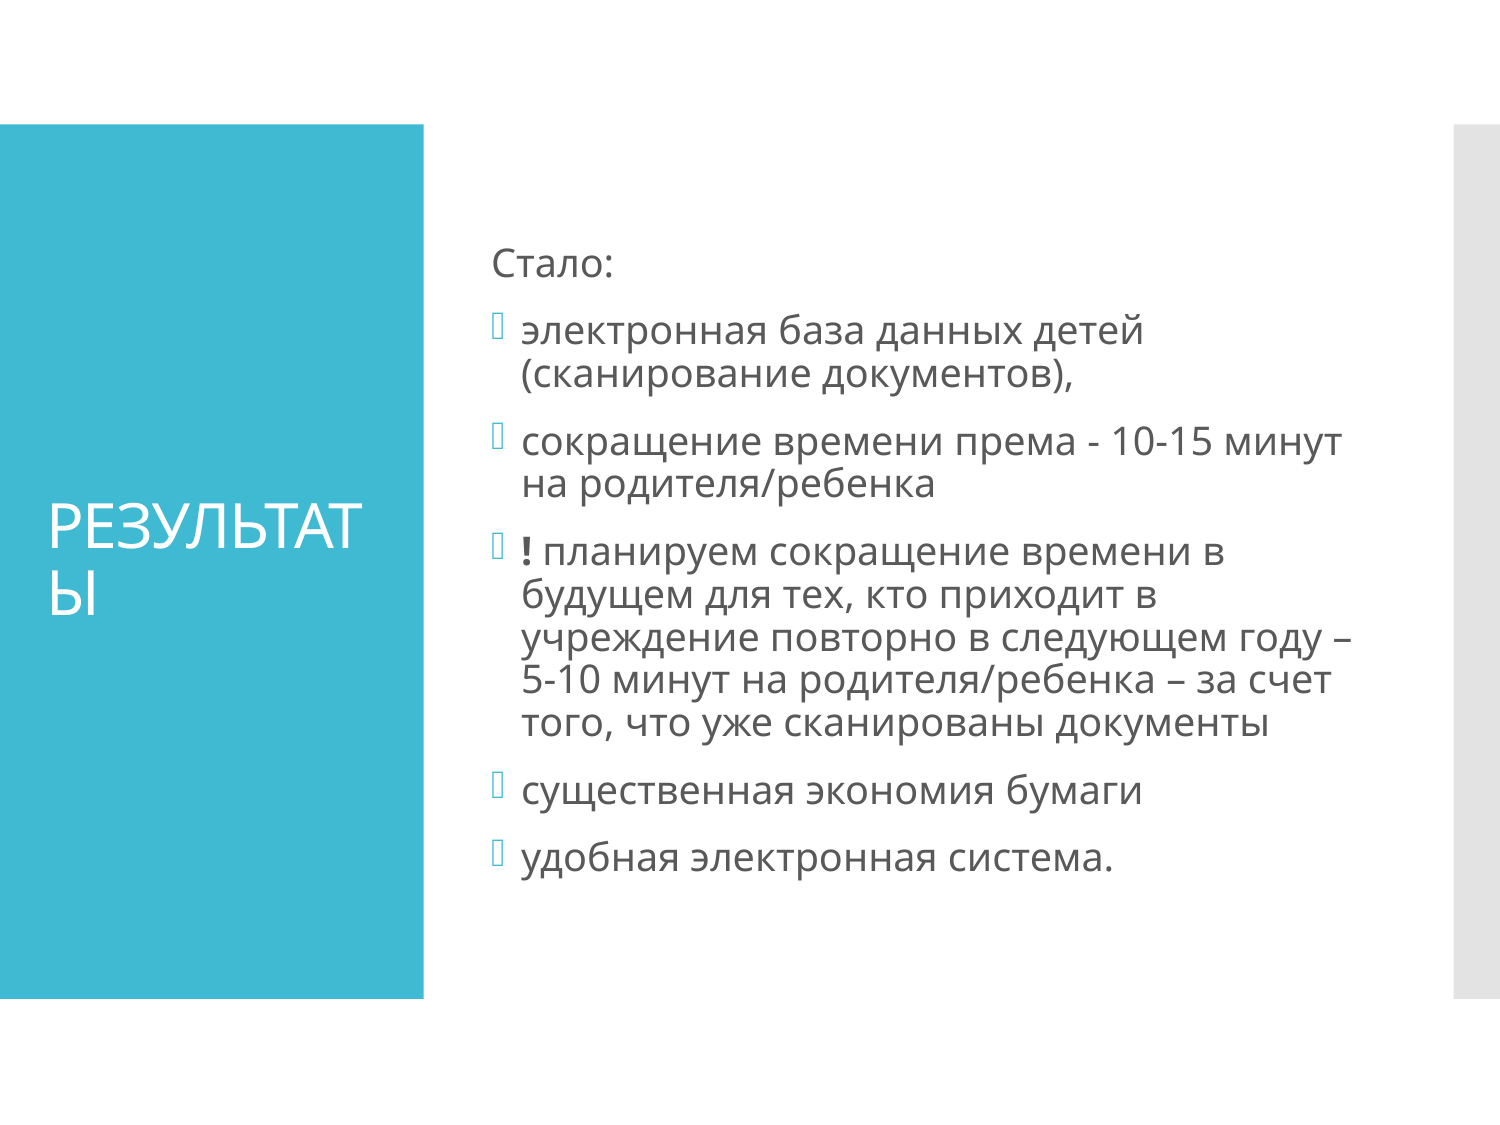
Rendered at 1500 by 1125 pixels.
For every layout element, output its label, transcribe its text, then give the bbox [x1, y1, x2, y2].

list Стало: электронная база данных детей (сканирование документов), сокращение времени према - 10-15 минут на родителя/ребенка ! планируем сокращение времени в будущем для тех, кто приходит в учреждение повторно в следующем году – 5-10 минут на родителя/ребенка – за счет того, что уже сканированы документы существенная экономия бумаги удобная электронная система. [476, 141, 1376, 982]
title РЕЗУЛЬТАТЫ [31, 184, 420, 940]
